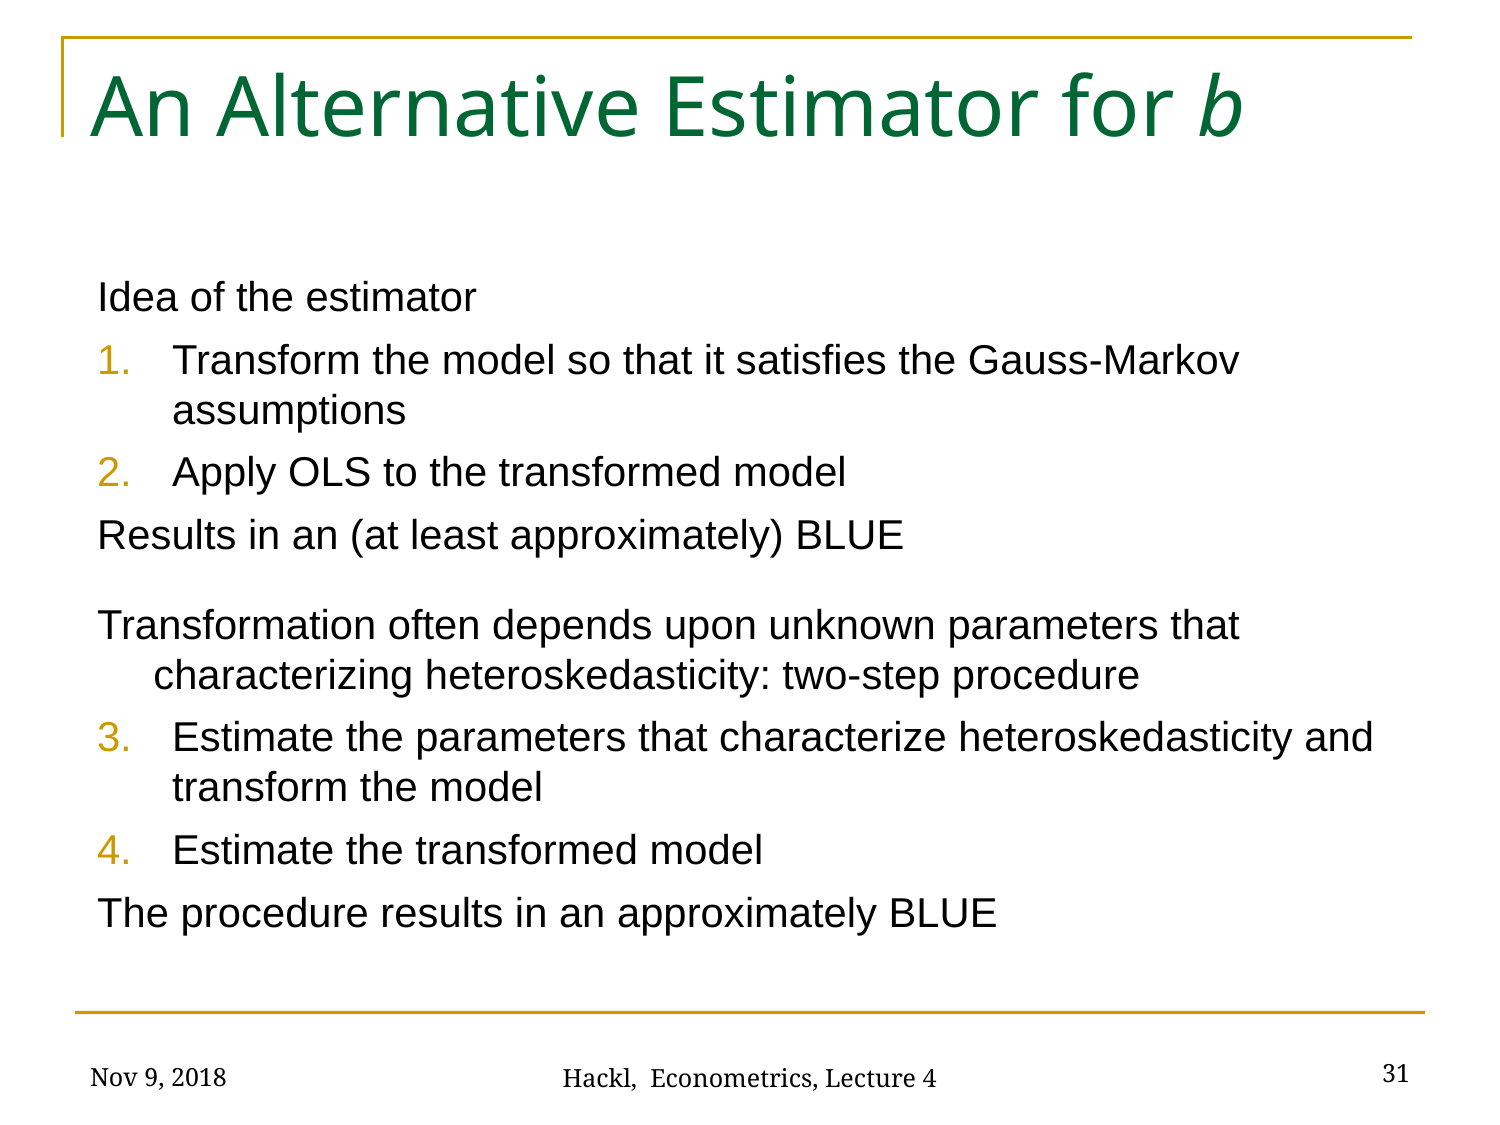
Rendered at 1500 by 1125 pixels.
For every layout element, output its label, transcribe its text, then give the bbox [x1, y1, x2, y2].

footer Hackl, Econometrics, Lecture 4 [512, 1024, 988, 1101]
slide_number 31 [1074, 1023, 1426, 1100]
list Idea of the estimator Transform the model so that it satisfies the Gauss-Markov assumptions Apply OLS to the transformed model Results in an (at least approximately) BLUE Transformation often depends upon unknown parameters that characterizing heteroskedasticity: two-step procedure Estimate the parameters that characterize heteroskedasticity and transform the model Estimate the transformed model The procedure results in an approximately BLUE [81, 262, 1400, 985]
title An Alternative Estimator for b [74, 45, 1426, 233]
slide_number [74, 1023, 426, 1100]
